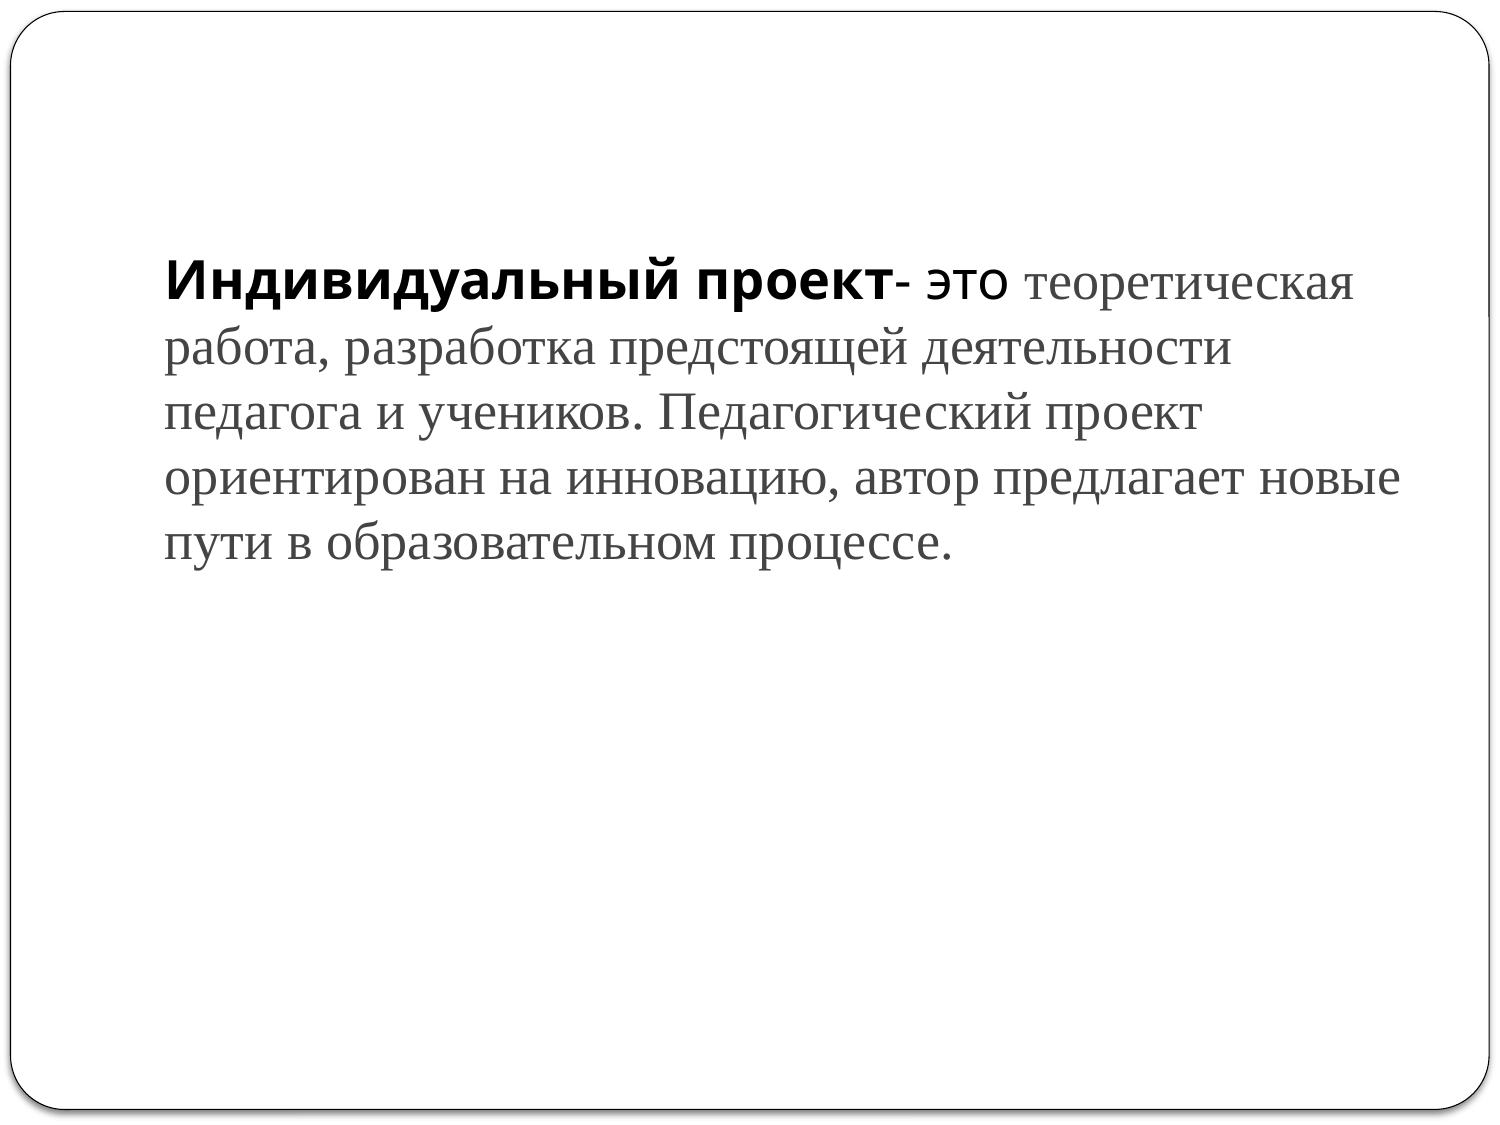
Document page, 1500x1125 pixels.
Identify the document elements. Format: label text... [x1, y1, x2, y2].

list Индивидуальный проект- это теоретическая работа, разработка предстоящей деятельности педагога и учеников. Педагогический проект ориентирован на инновацию, автор предлагает новые пути в образовательном процессе. [150, 237, 1425, 988]
